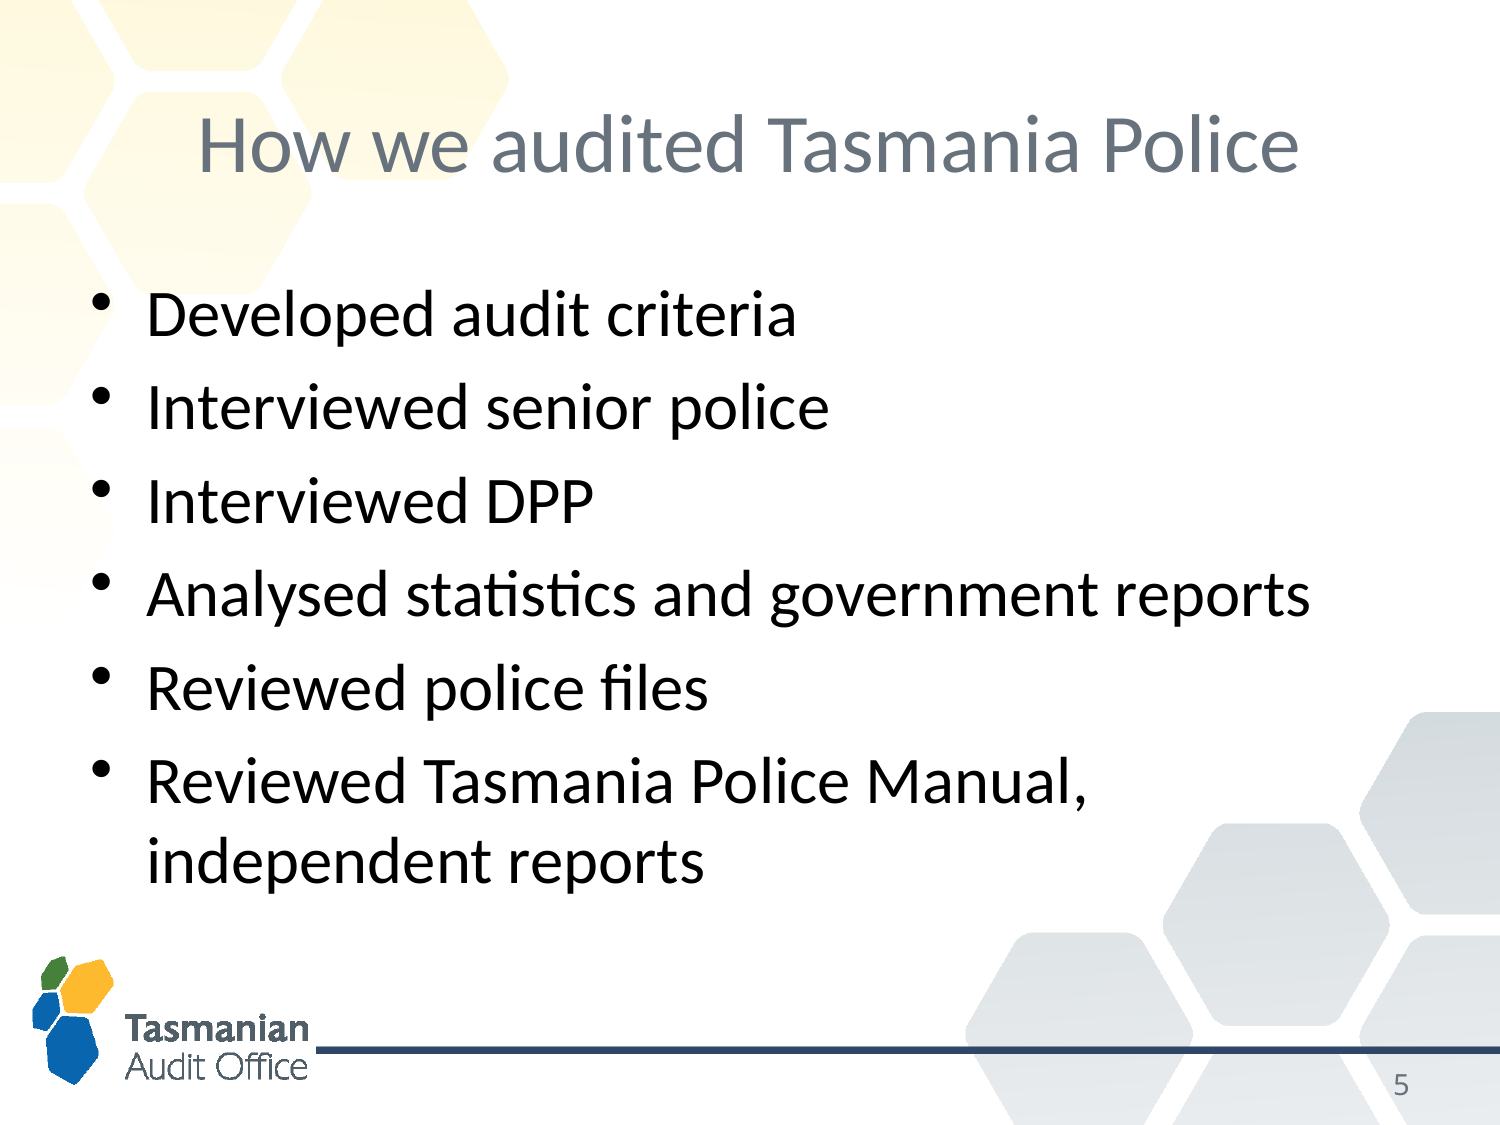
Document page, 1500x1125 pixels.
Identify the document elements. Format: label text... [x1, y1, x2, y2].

slide_number 4 [1074, 1058, 1425, 1118]
list Developed audit criteria Interviewed senior police Interviewed DPP Analysed statistics and government reports Reviewed police files Reviewed Tasmania Police Manual, independent reports [74, 262, 1426, 1006]
picture [0, 0, 1500, 1125]
title How we audited Tasmania Police [74, 44, 1426, 233]
